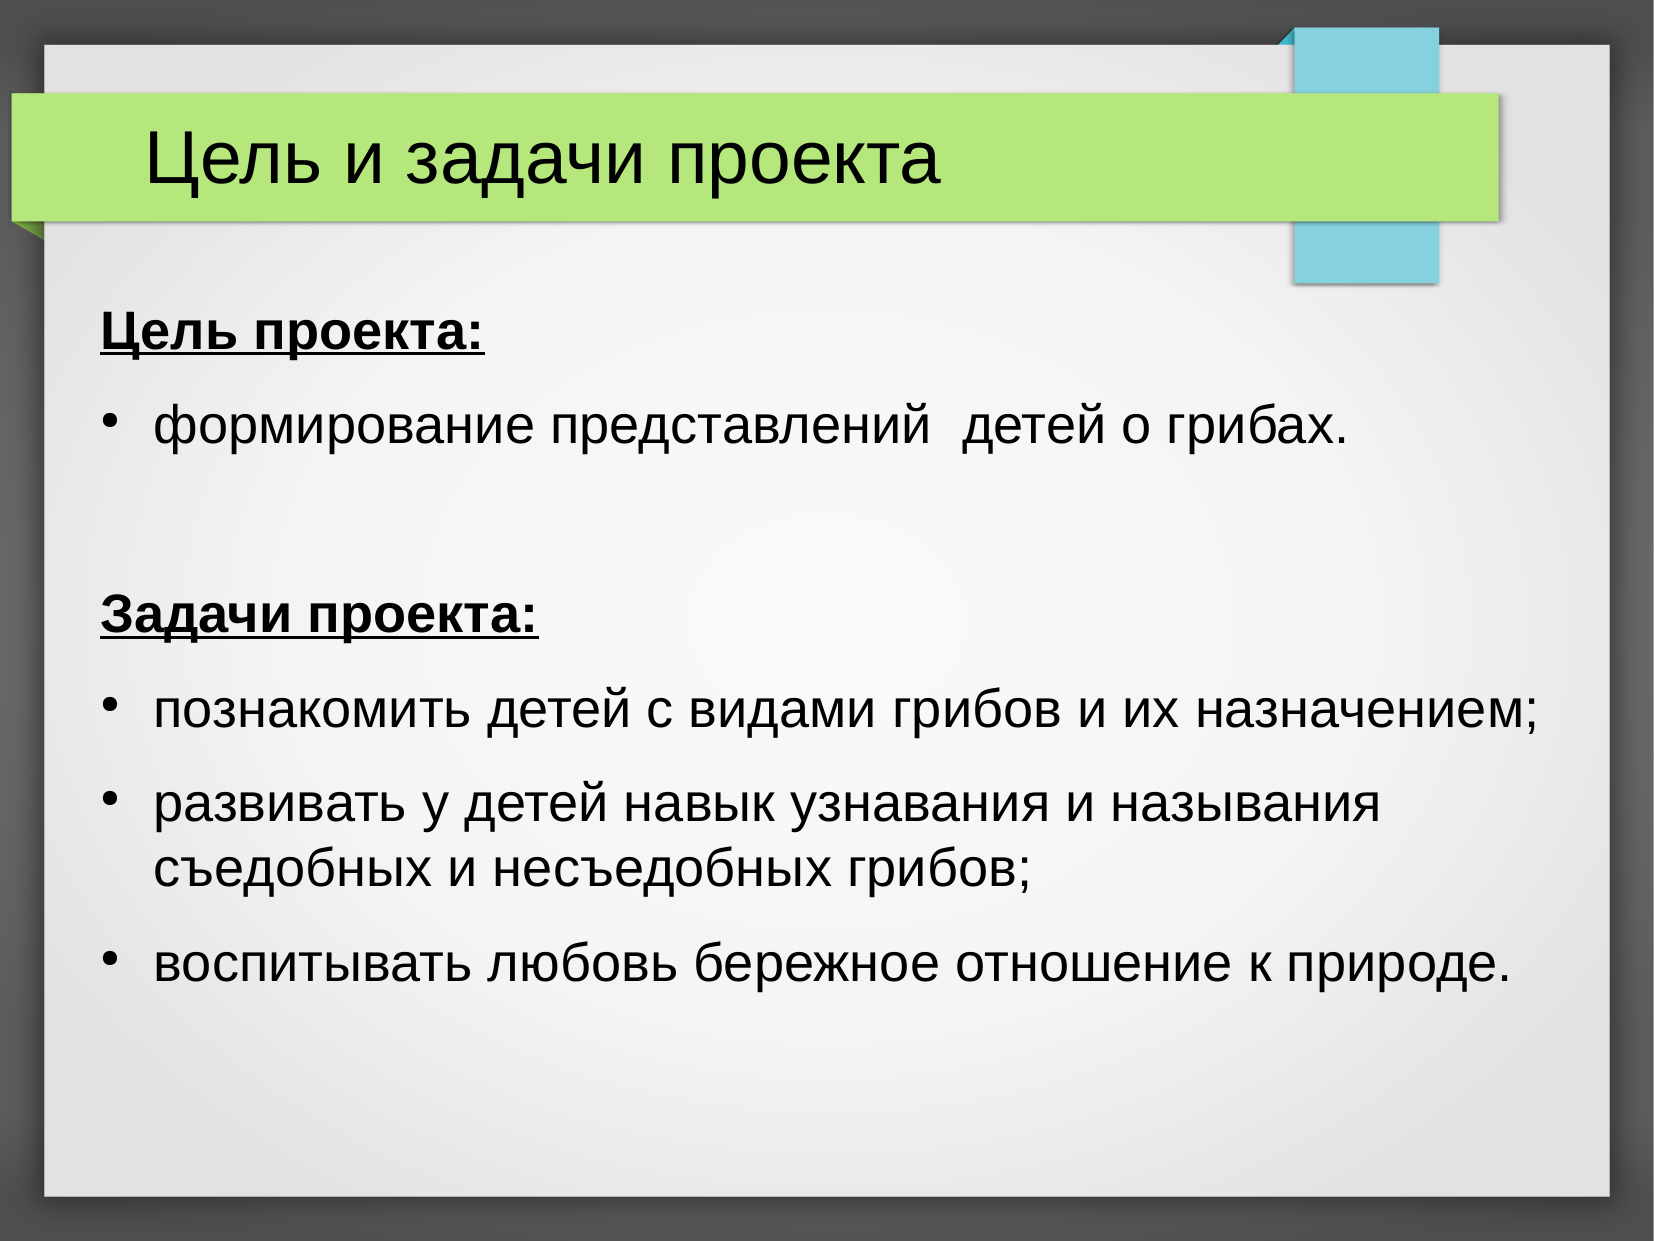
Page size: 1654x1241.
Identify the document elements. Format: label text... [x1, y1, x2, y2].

picture [0, 0, 1654, 1241]
list Задачи проекта: познакомить детей с видами грибов и их назначением; развивать у детей навык узнавания и называния съедобных и несъедобных грибов; воспитывать любовь бережное отношение к природе. [82, 578, 1571, 1014]
title Цель и задачи проекта [82, 94, 1264, 213]
list Цель проекта: формирование представлений детей о грибах. [82, 295, 1571, 556]
